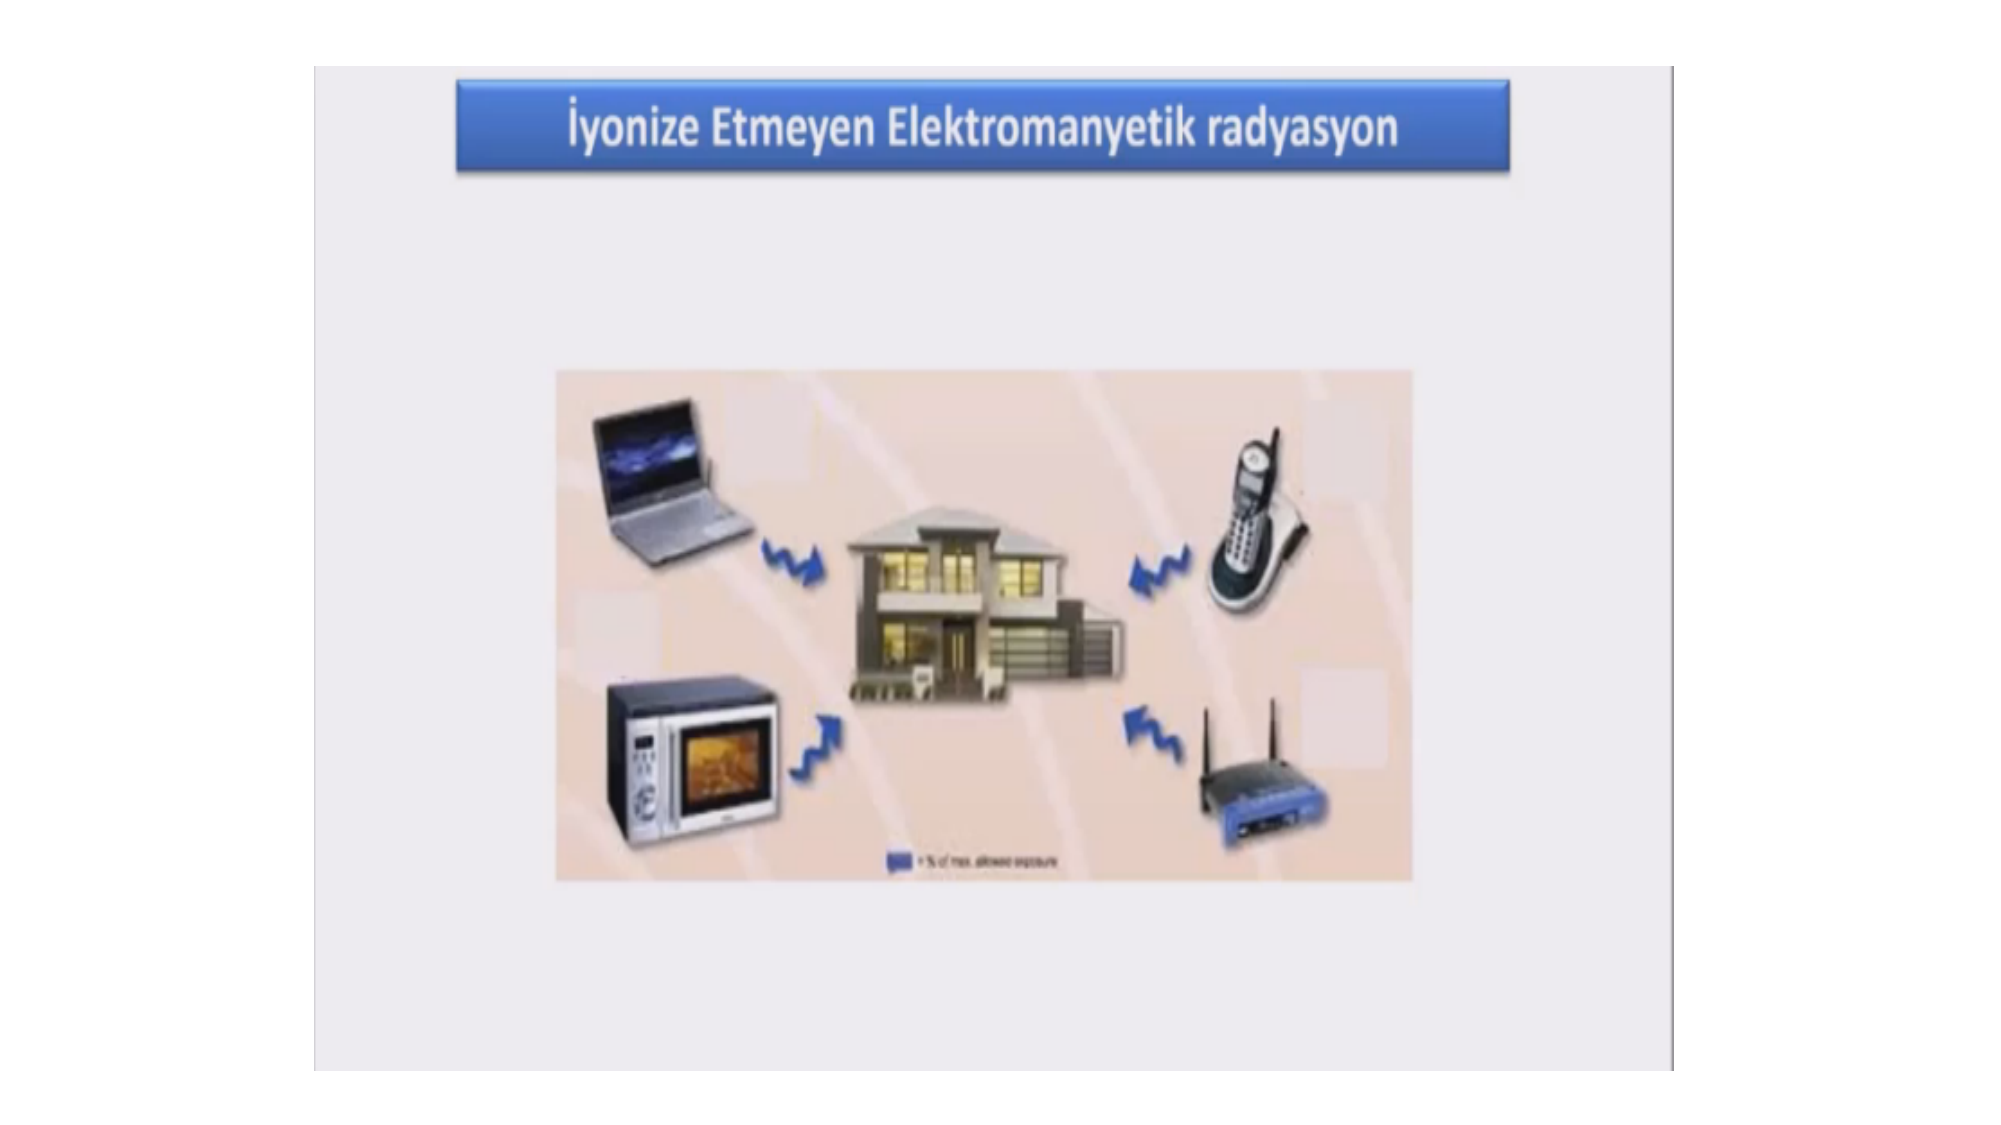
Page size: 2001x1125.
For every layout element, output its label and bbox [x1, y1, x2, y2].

picture [314, 66, 1674, 1071]
